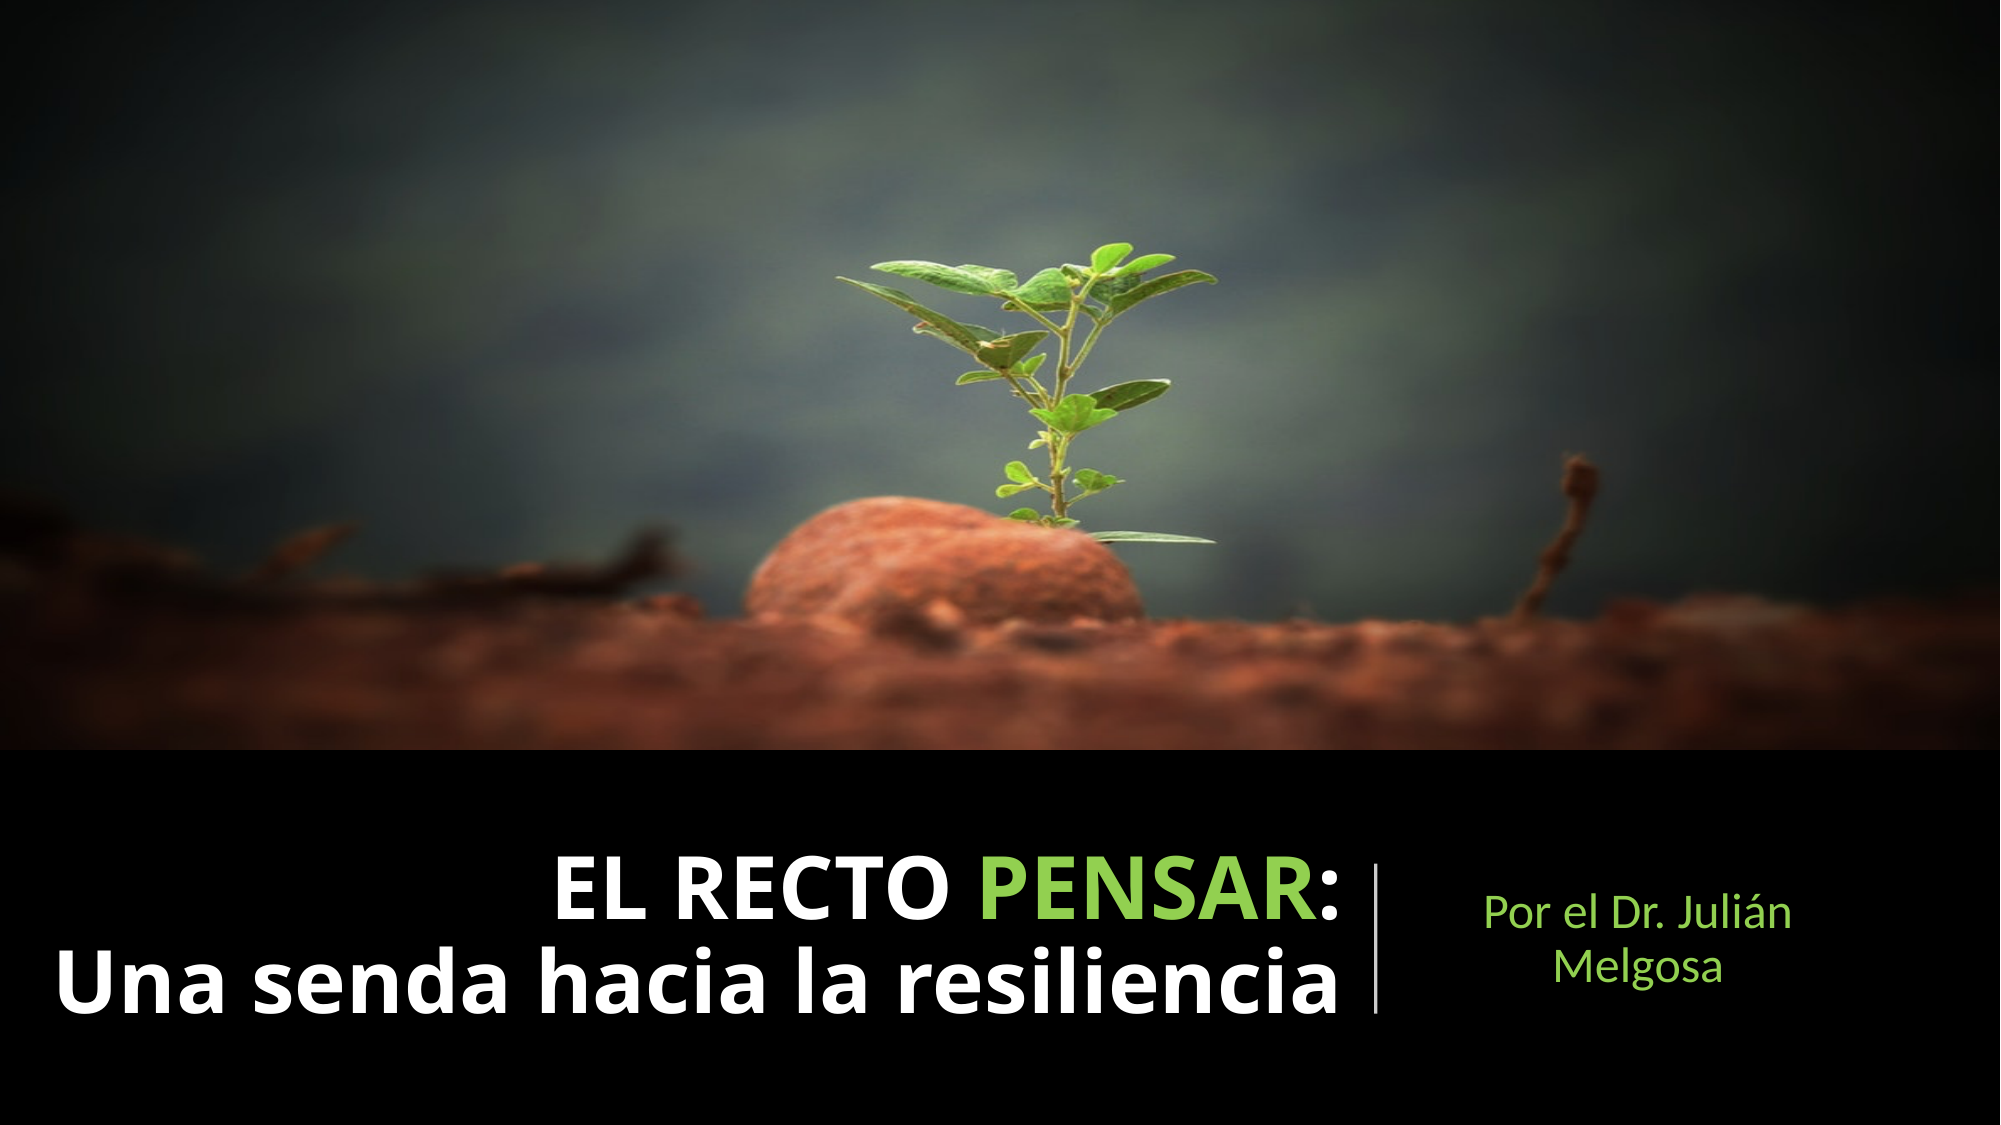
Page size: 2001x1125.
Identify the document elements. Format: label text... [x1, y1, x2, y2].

subtitle Por el Dr. Julián Melgosa [1394, 835, 1883, 1043]
picture [0, 0, 2000, 750]
title EL RECTO PENSAR: Una senda hacia la resiliencia [13, 834, 1358, 1043]
